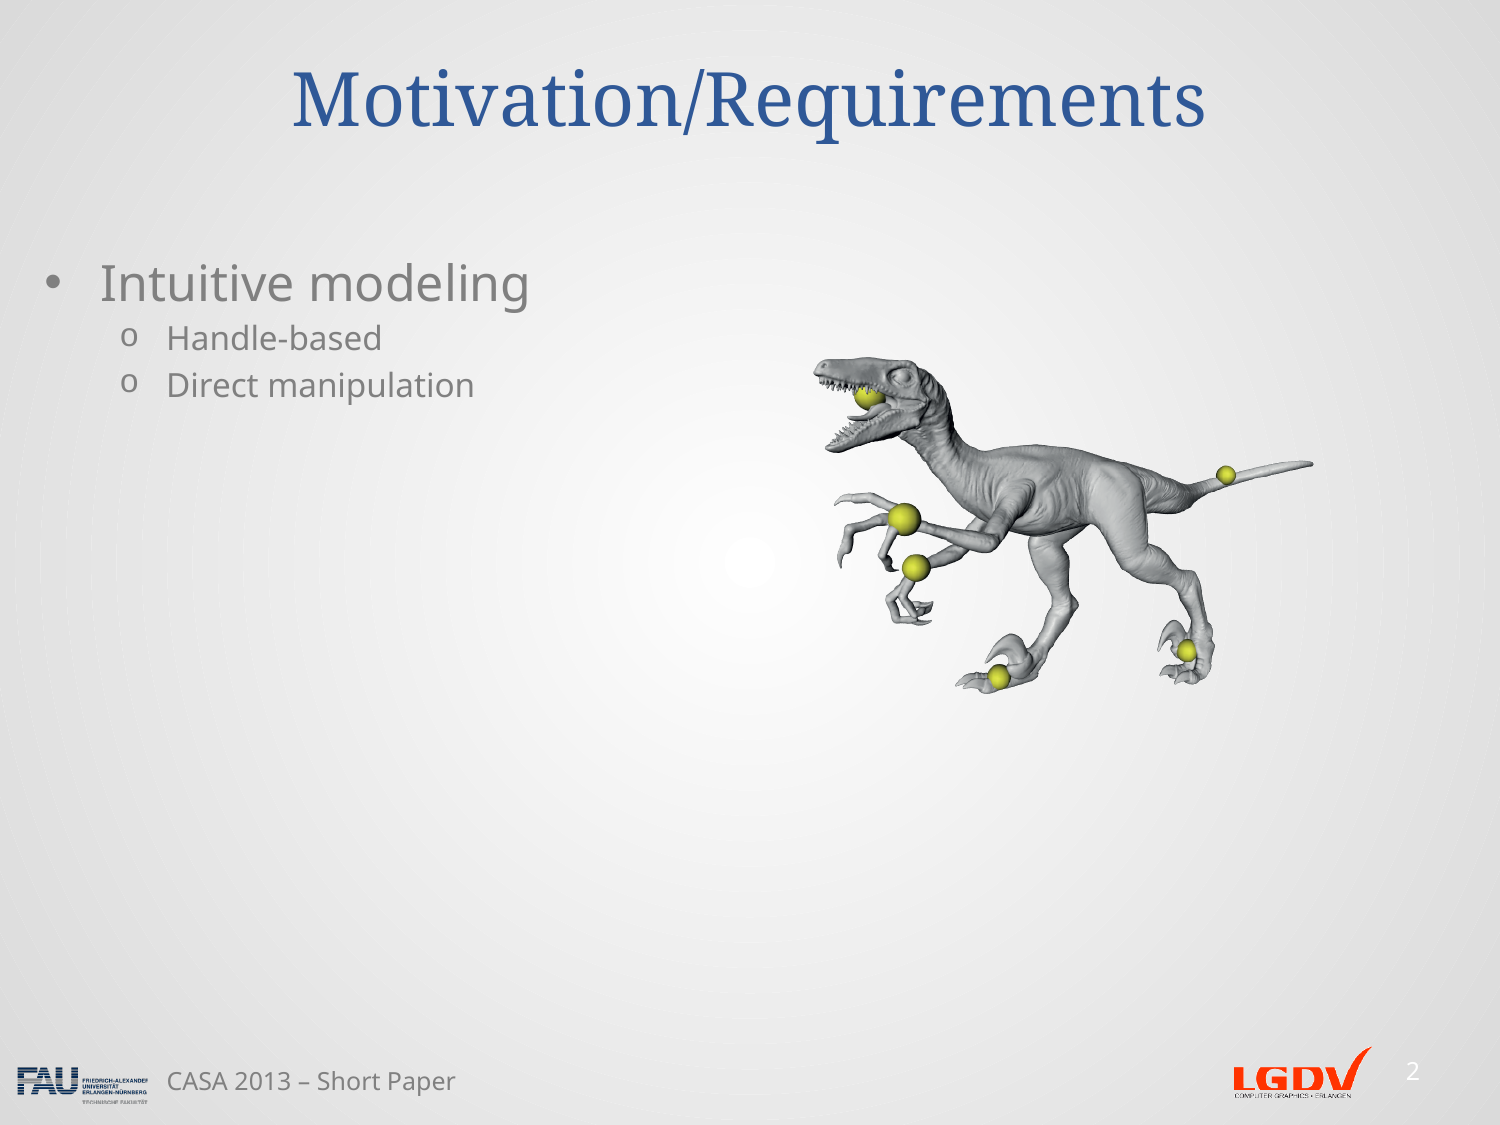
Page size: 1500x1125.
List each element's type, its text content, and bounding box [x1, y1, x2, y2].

slide_number 2 [1401, 1042, 1494, 1103]
picture [808, 337, 1330, 710]
text_box CASA 2013 – Short Paper [152, 1058, 857, 1118]
list Intuitive modeling Handle-based Direct manipulation [29, 243, 809, 1047]
picture [17, 1054, 148, 1118]
picture [1233, 1046, 1372, 1098]
title Motivation/Requirements [75, 0, 1425, 149]
